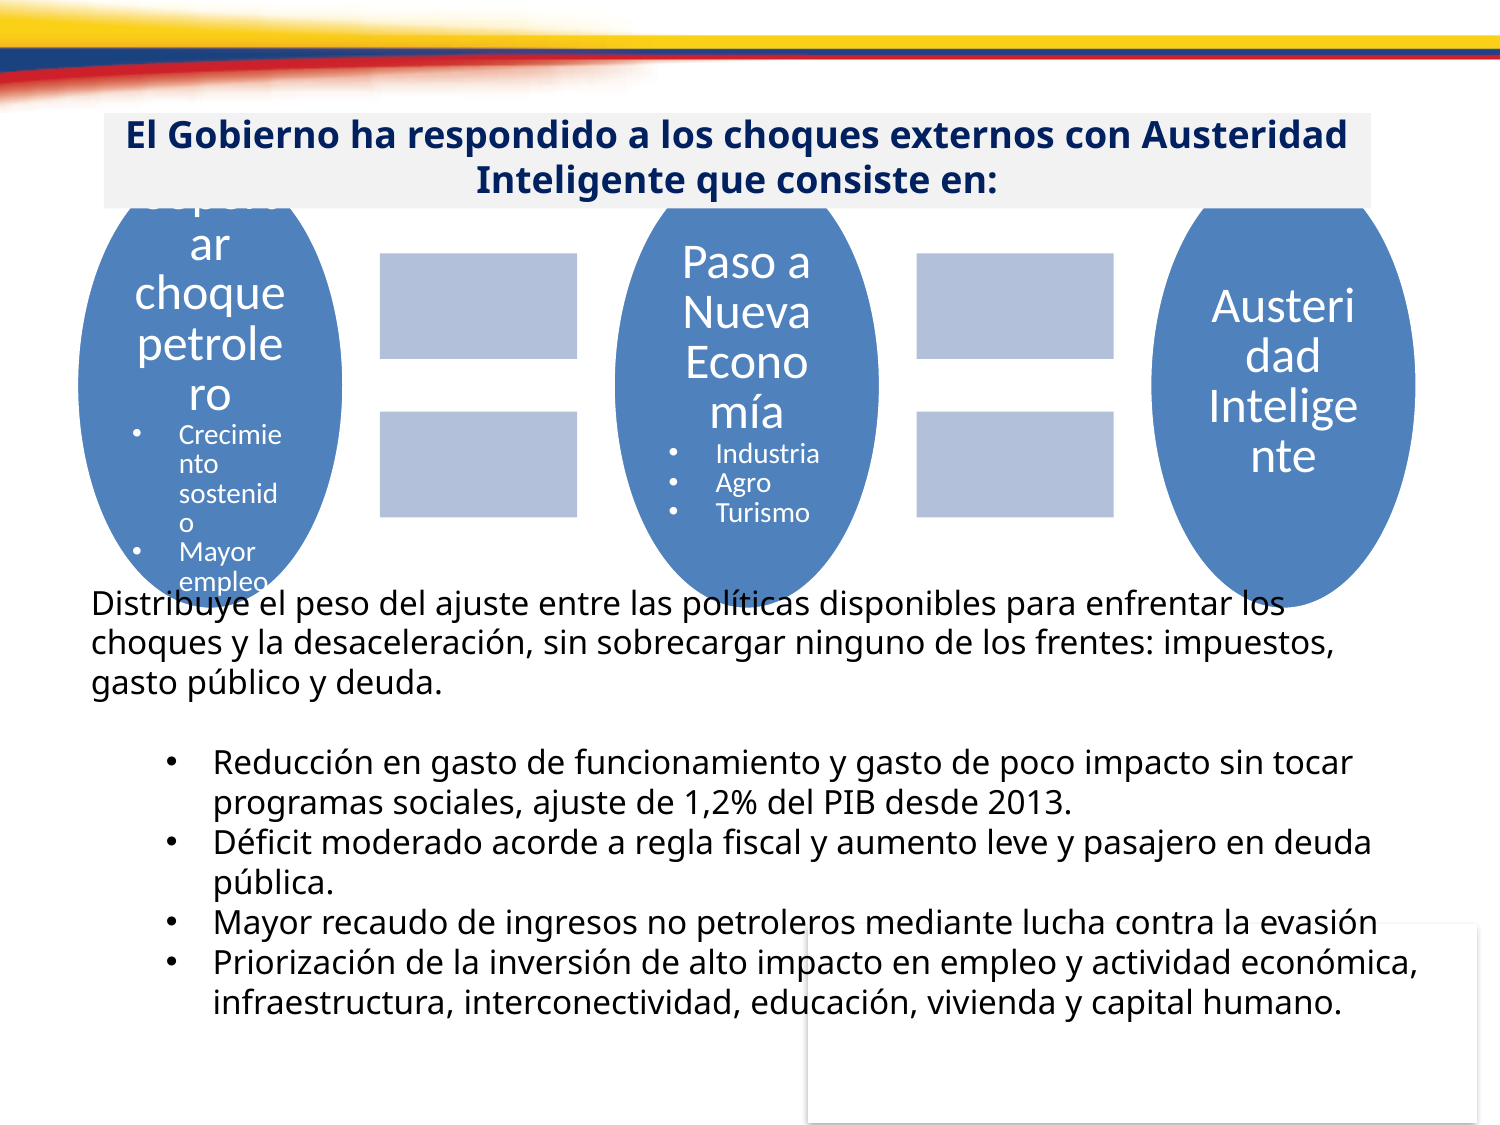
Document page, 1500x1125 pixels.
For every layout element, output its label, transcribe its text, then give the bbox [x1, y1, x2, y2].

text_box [75, 160, 1418, 610]
text_box El Gobierno ha respondido a los choques externos con Austeridad Inteligente que consiste en: [103, 121, 1372, 159]
text_box [808, 924, 1477, 1123]
picture [0, 0, 1500, 113]
text_box Distribuye el peso del ajuste entre las políticas disponibles para enfrentar los choques y la desaceleración, sin sobrecargar ninguno de los frentes: impuestos, gasto público y deuda. Reducción en gasto de funcionamiento y gasto de poco impacto sin tocar programas sociales, ajuste de 1,2% del PIB desde 2013. Déficit moderado acorde a regla fiscal y aumento leve y pasajero en deuda pública. Mayor recaudo de ingresos no petroleros mediante lucha contra la evasión Priorización de la inversión de alto impacto en empleo y actividad económica, infraestructura, interconectividad, educación, vivienda y capital humano. [76, 574, 1438, 1029]
